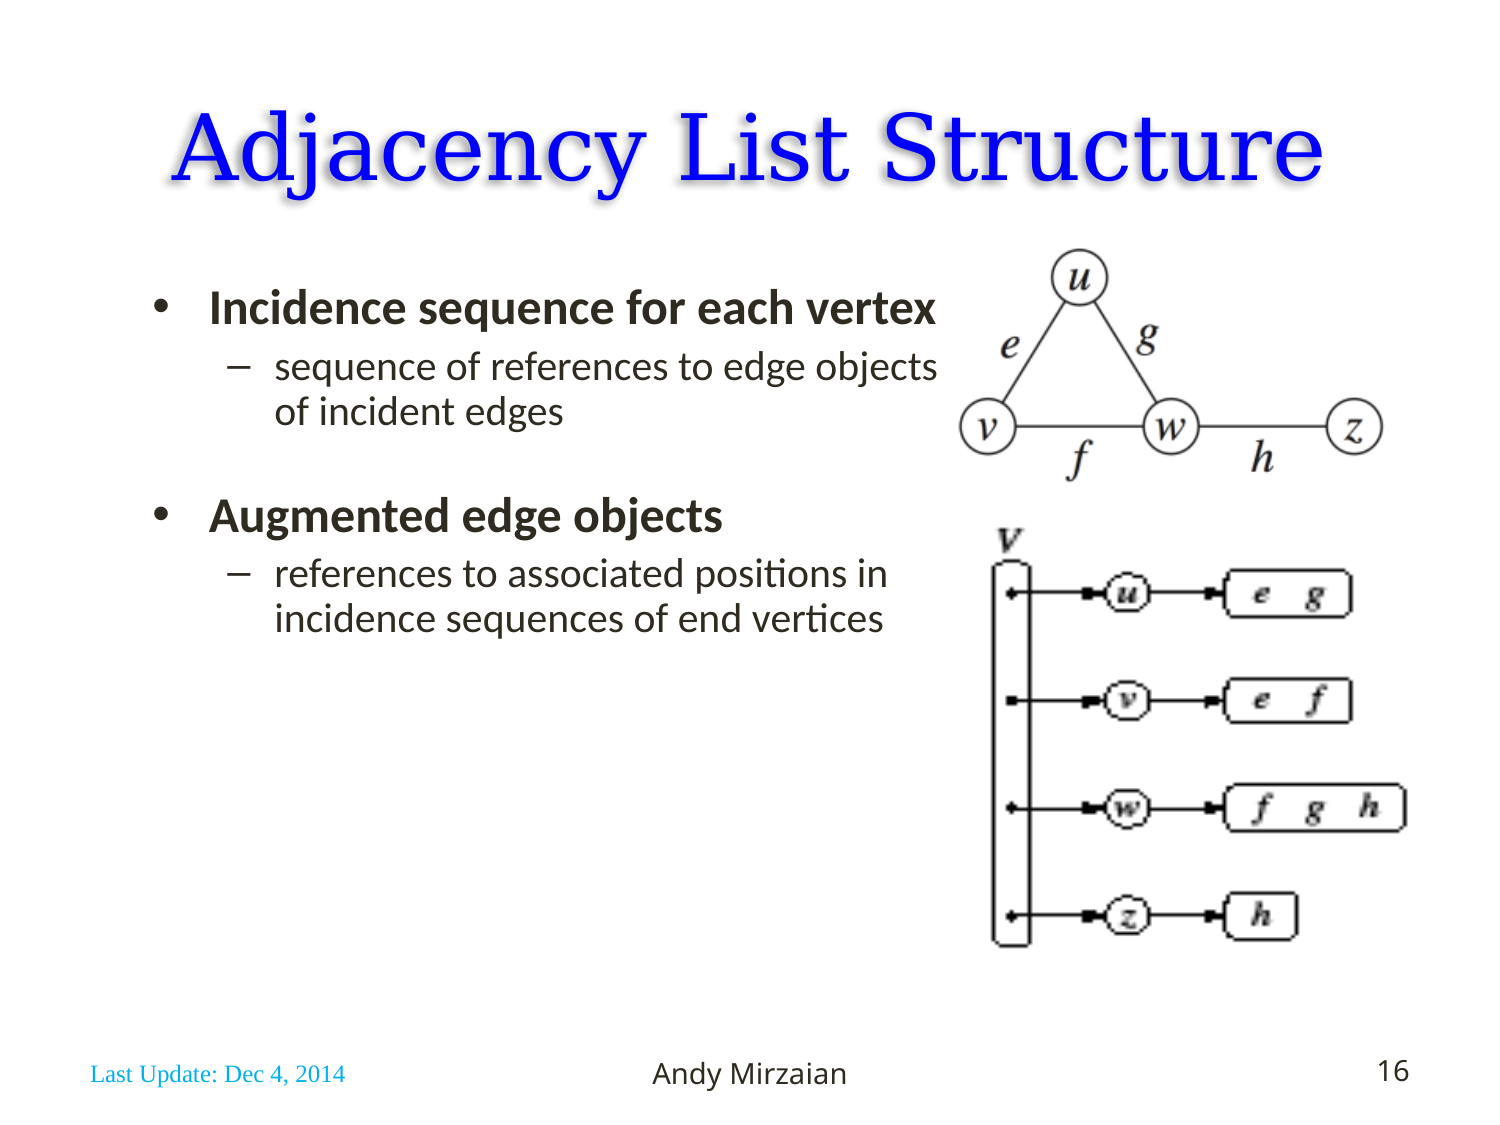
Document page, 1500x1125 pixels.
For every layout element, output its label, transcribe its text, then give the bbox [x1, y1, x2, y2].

slide_number 16 [1074, 1042, 1425, 1103]
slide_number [75, 1042, 425, 1103]
title Adjacency List Structure [99, 50, 1400, 238]
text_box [974, 516, 1426, 964]
picture [887, 194, 1438, 516]
list Incidence sequence for each vertex sequence of references to edge objects of incident edges Augmented edge objects references to associated positions in incidence sequences of end vertices [137, 274, 969, 700]
footer Andy Mirzaian [512, 1042, 988, 1103]
